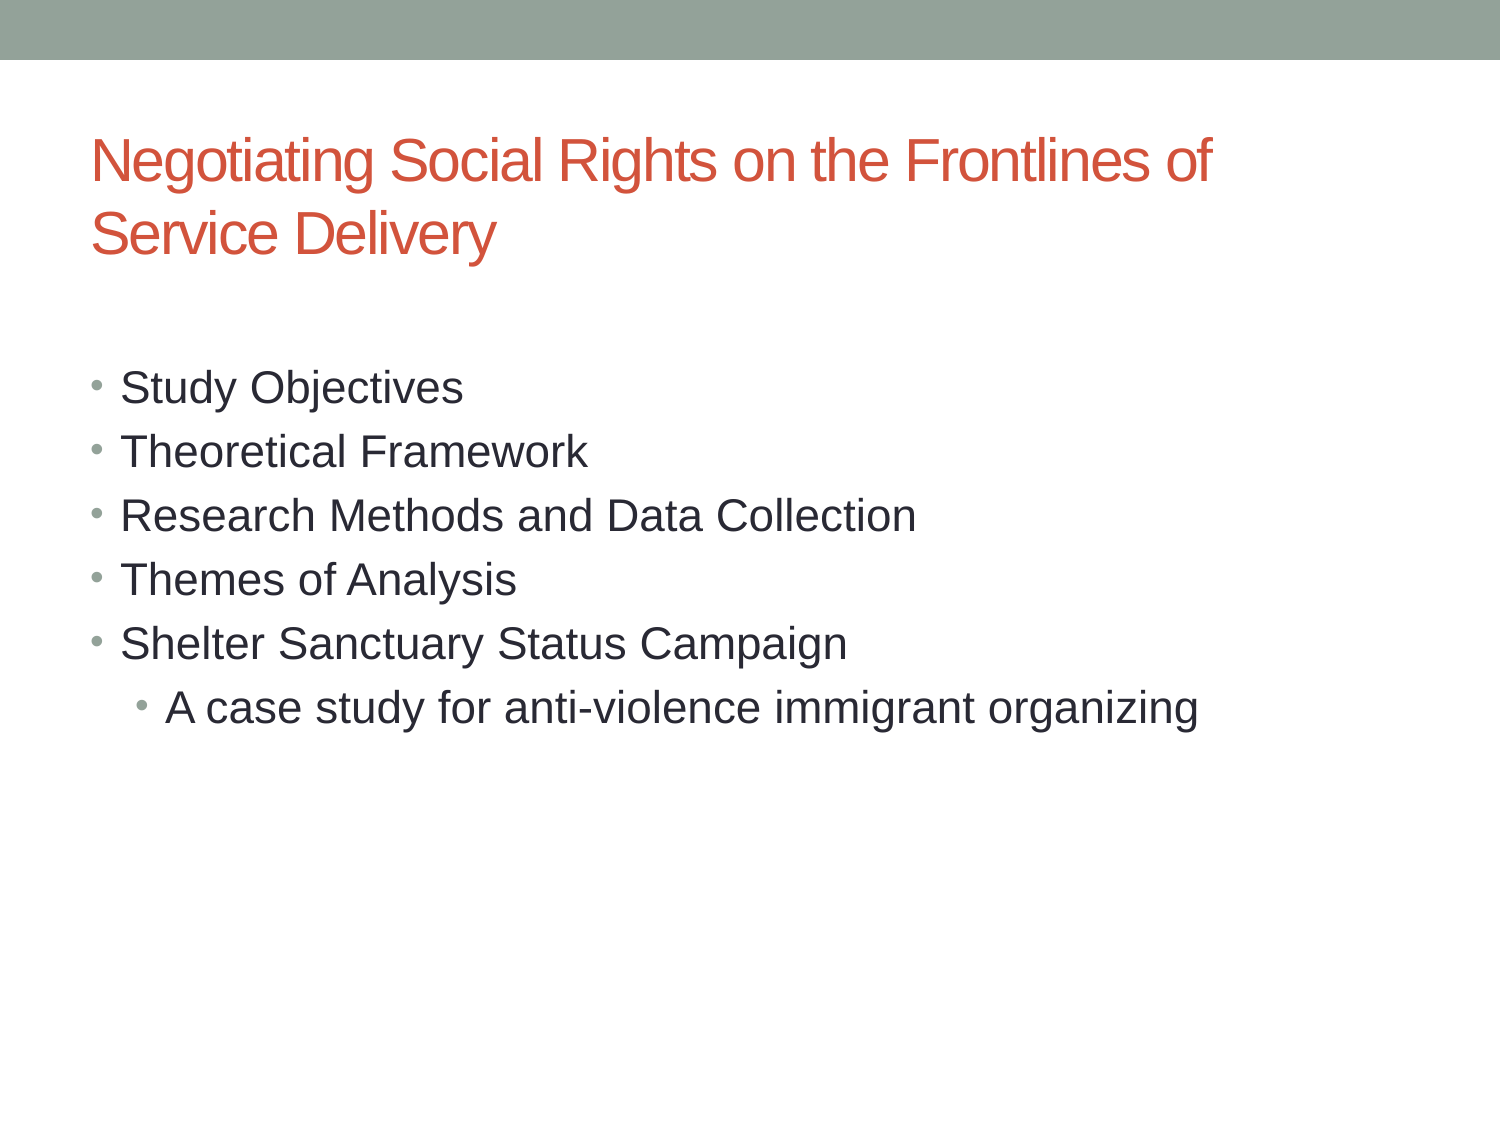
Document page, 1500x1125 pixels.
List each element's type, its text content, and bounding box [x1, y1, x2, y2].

list Study Objectives Theoretical Framework Research Methods and Data Collection Themes of Analysis Shelter Sanctuary Status Campaign A case study for anti-violence immigrant organizing [75, 349, 1425, 1006]
title Negotiating Social Rights on the Frontlines of Service Delivery [75, 112, 1425, 275]
